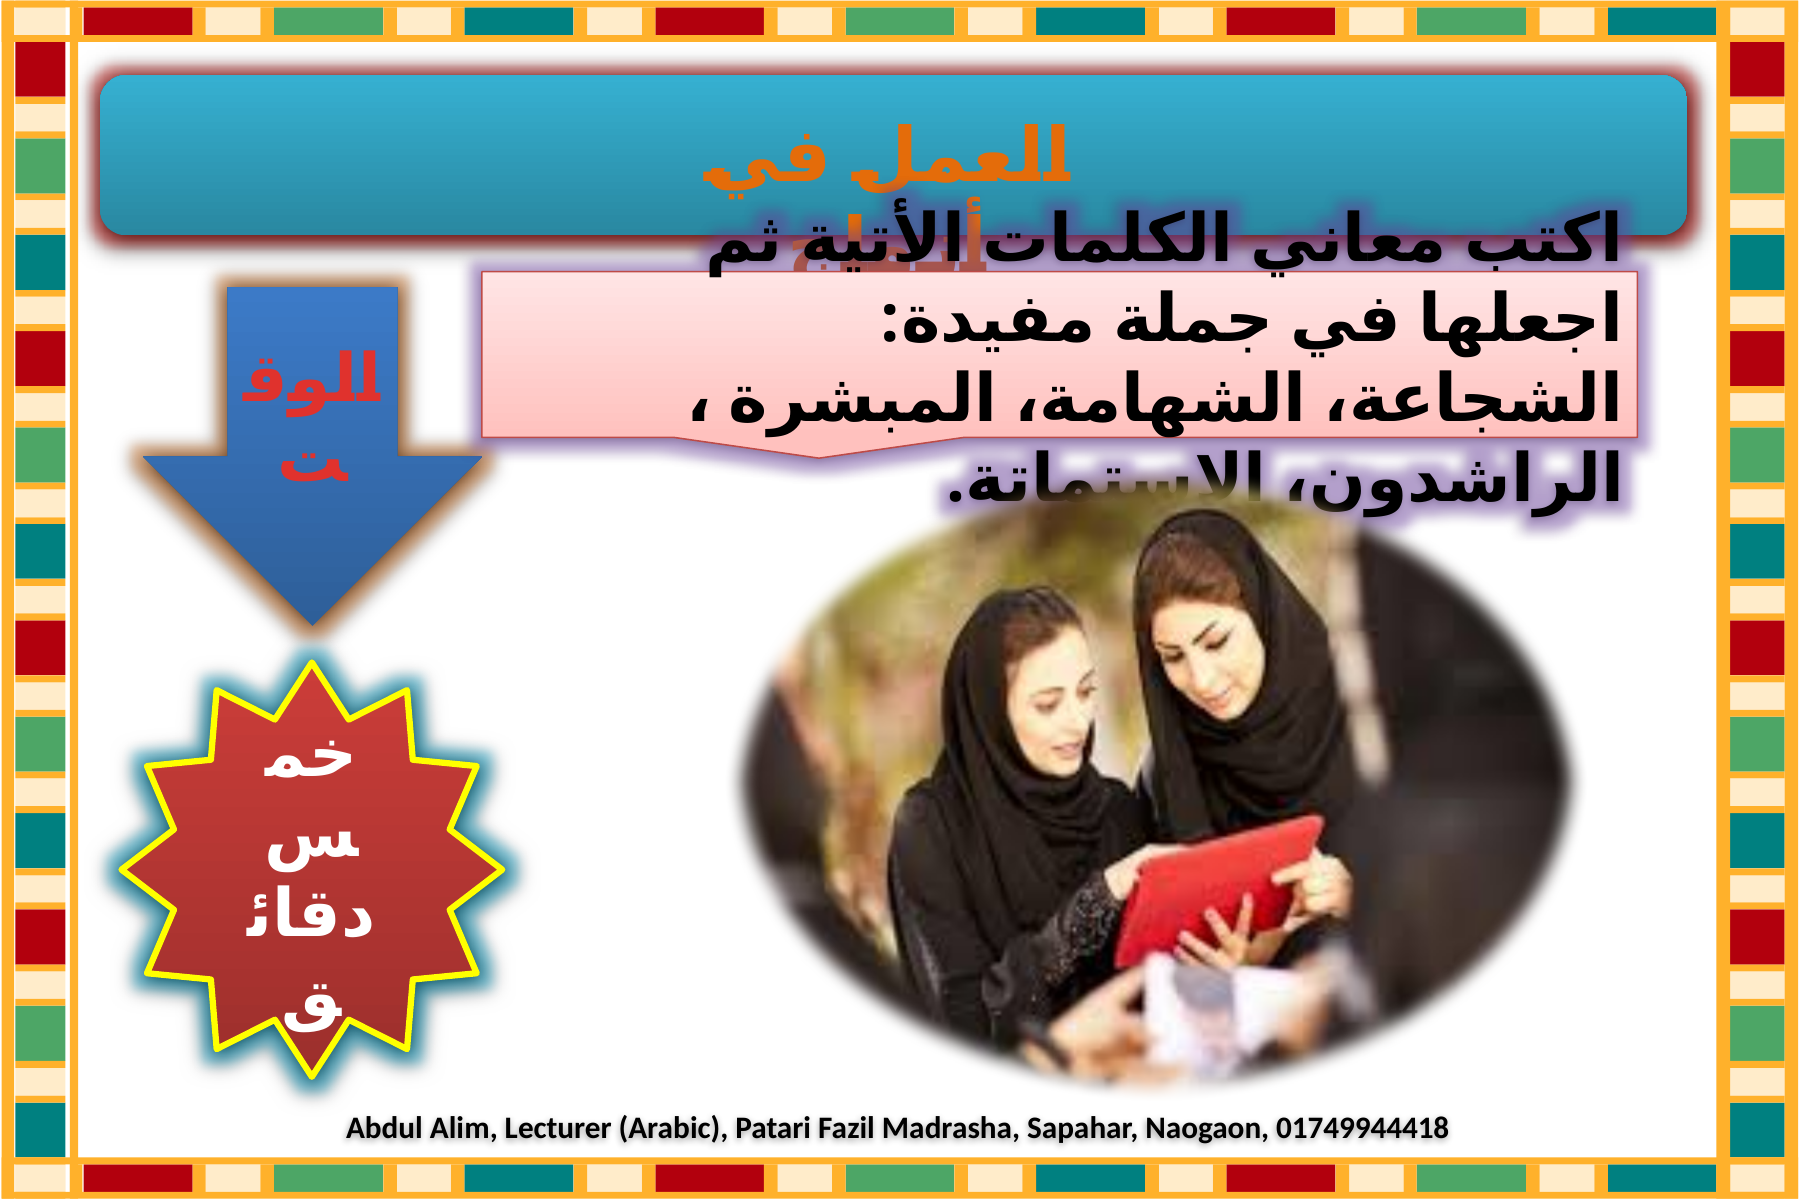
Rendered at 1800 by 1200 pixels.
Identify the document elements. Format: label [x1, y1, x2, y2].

picture [724, 464, 1590, 1103]
text_box [0, 0, 1800, 1200]
